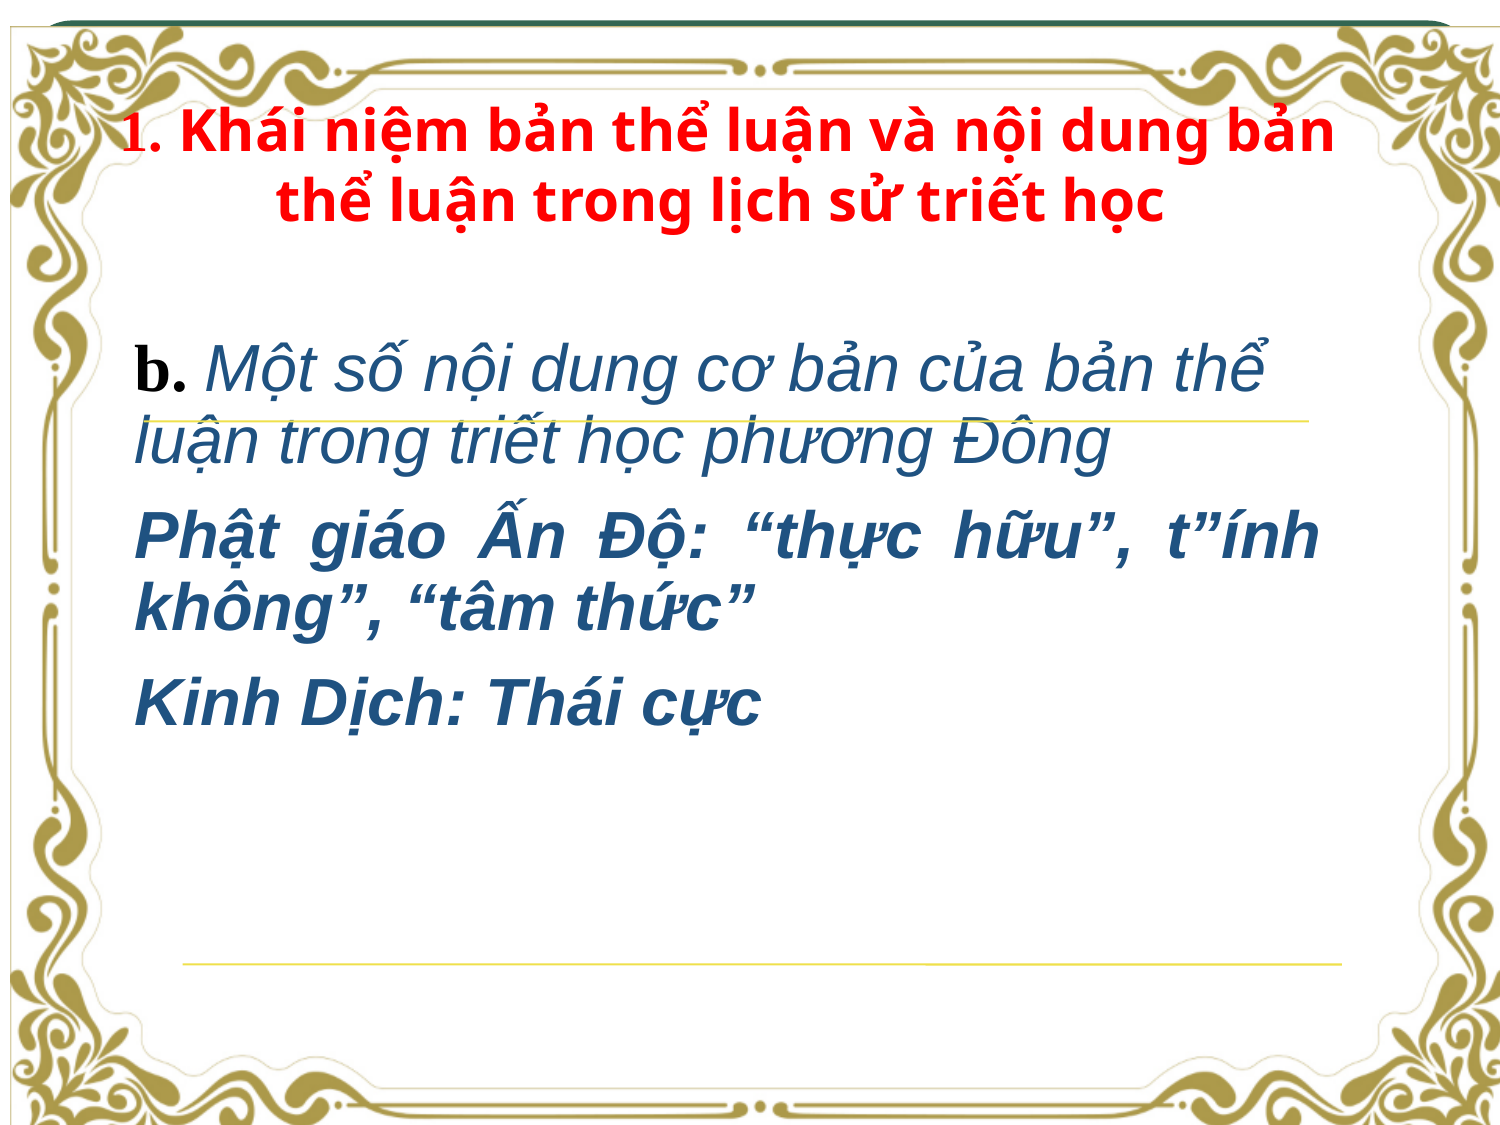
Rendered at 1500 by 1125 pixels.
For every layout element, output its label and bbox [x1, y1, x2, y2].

picture [10, 26, 1500, 1125]
text_box [115, 314, 1342, 510]
